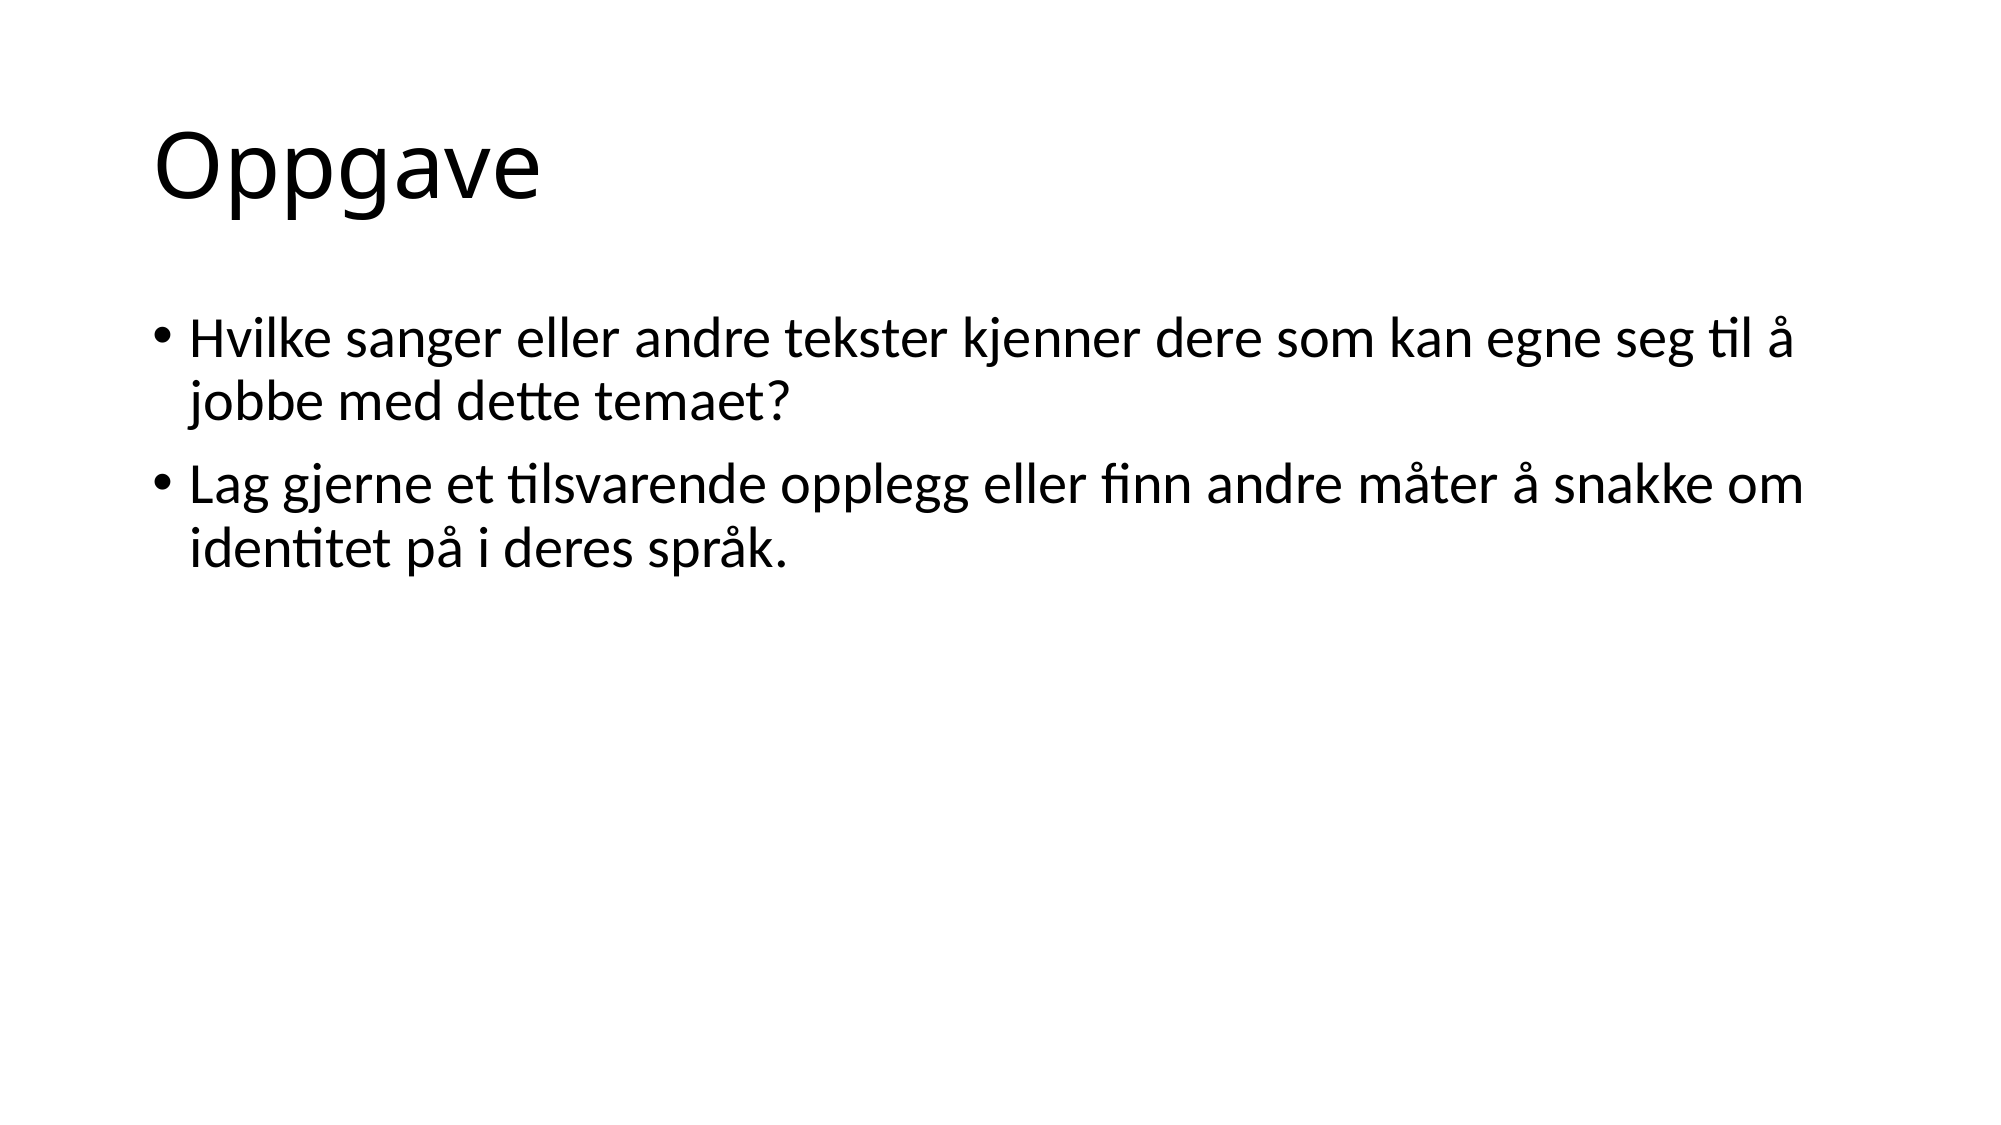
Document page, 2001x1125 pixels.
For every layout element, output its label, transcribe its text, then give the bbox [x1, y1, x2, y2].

title Oppgave [137, 59, 1863, 278]
list Hvilke sanger eller andre tekster kjenner dere som kan egne seg til å jobbe med dette temaet? Lag gjerne et tilsvarende opplegg eller finn andre måter å snakke om identitet på i deres språk. [137, 299, 1863, 1014]
